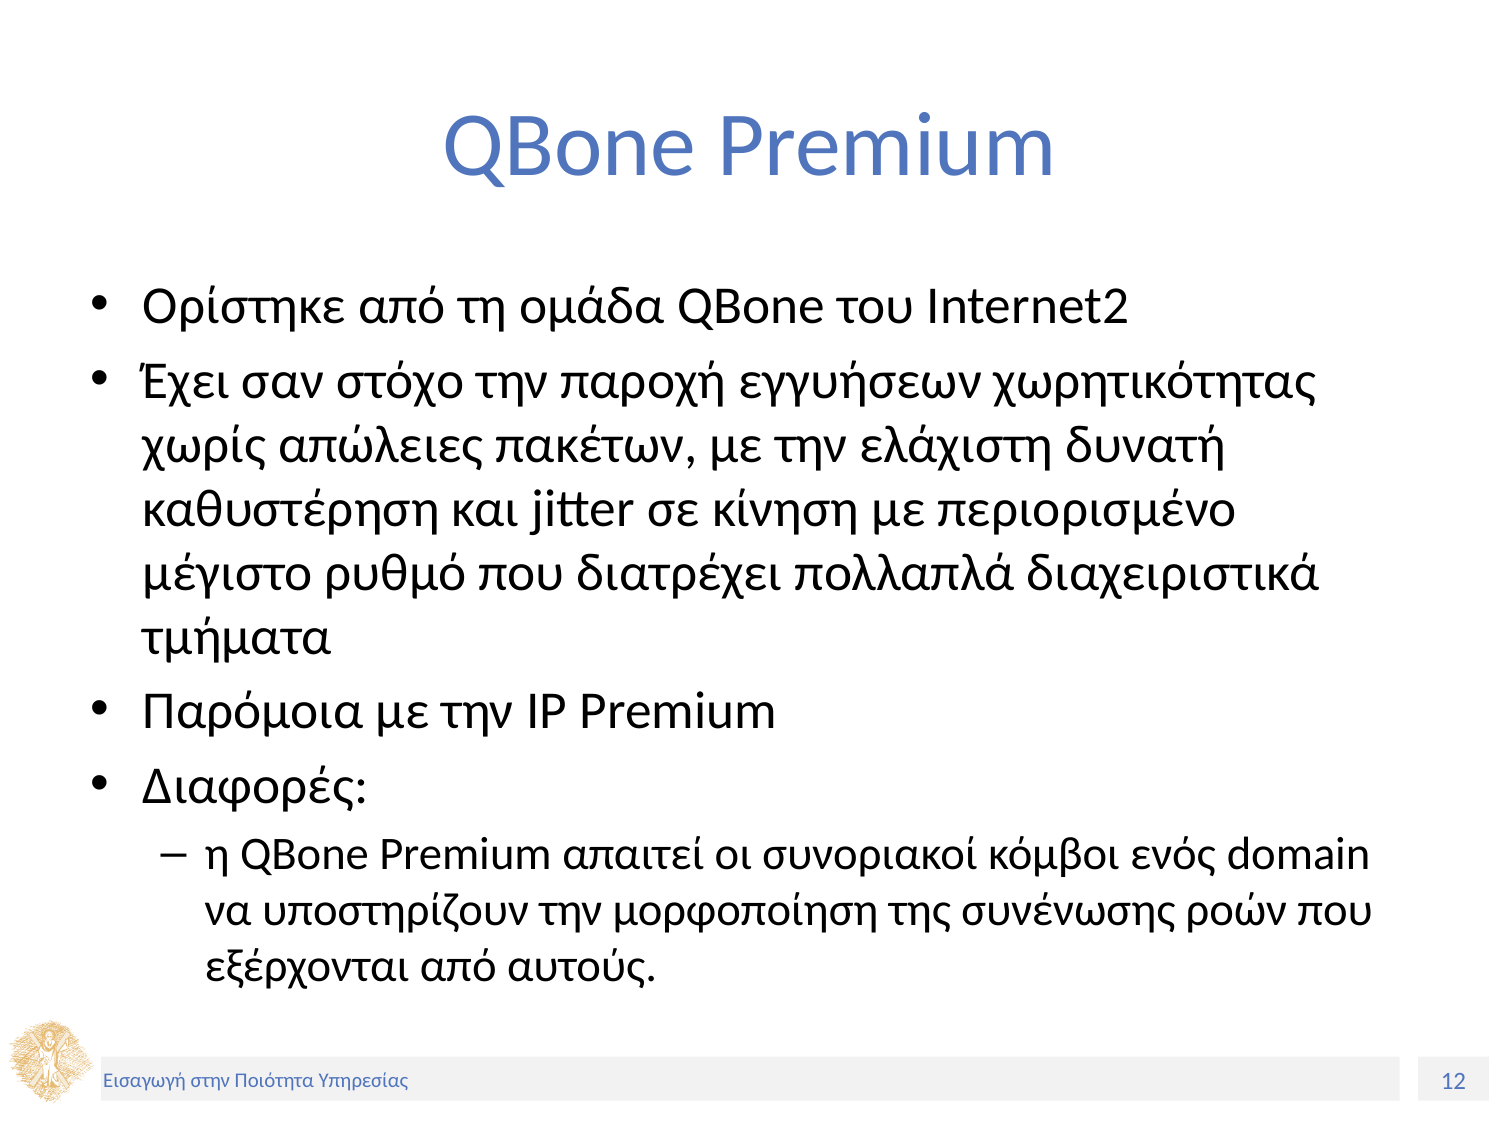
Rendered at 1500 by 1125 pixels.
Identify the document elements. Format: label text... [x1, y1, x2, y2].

list Ορίστηκε από τη ομάδα QBone του Internet2 Έχει σαν στόχο την παροχή εγγυήσεων χωρητικότητας χωρίς απώλειες πακέτων, με την ελάχιστη δυνατή καθυστέρηση και jitter σε κίνηση με περιορισμένο μέγιστο ρυθμό που διατρέχει πολλαπλά διαχειριστικά τμήματα Παρόμοια με την IP Premium Διαφορές: η QBone Premium απαιτεί οι συνοριακοί κόμβοι ενός domain να υποστηρίζουν την μορφοποίηση της συνένωσης ροών που εξέρχονται από αυτούς. [75, 262, 1425, 1005]
picture [3, 1012, 101, 1106]
title QBone Premium [75, 45, 1425, 233]
